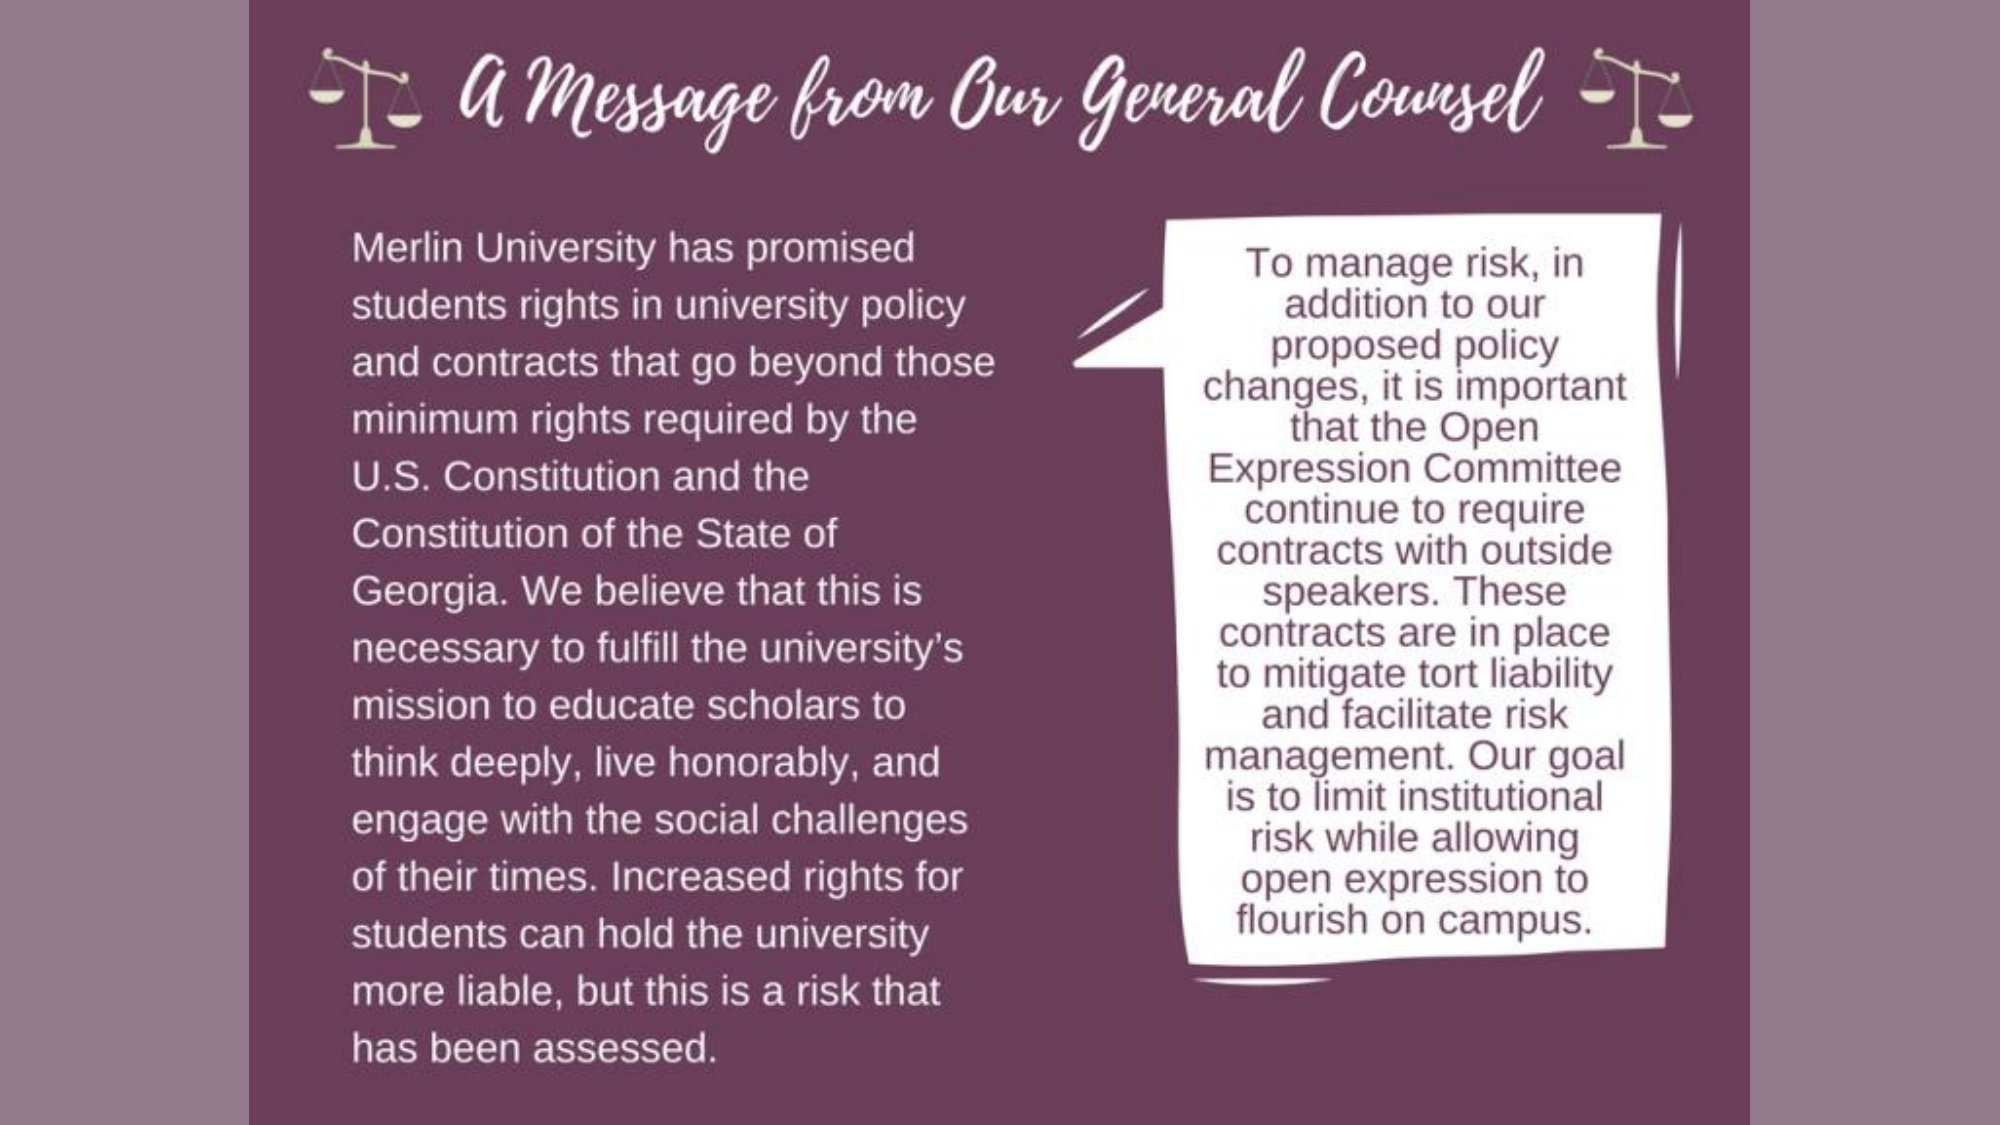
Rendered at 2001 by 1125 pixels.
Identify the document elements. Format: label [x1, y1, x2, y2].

picture [249, 0, 1750, 1125]
